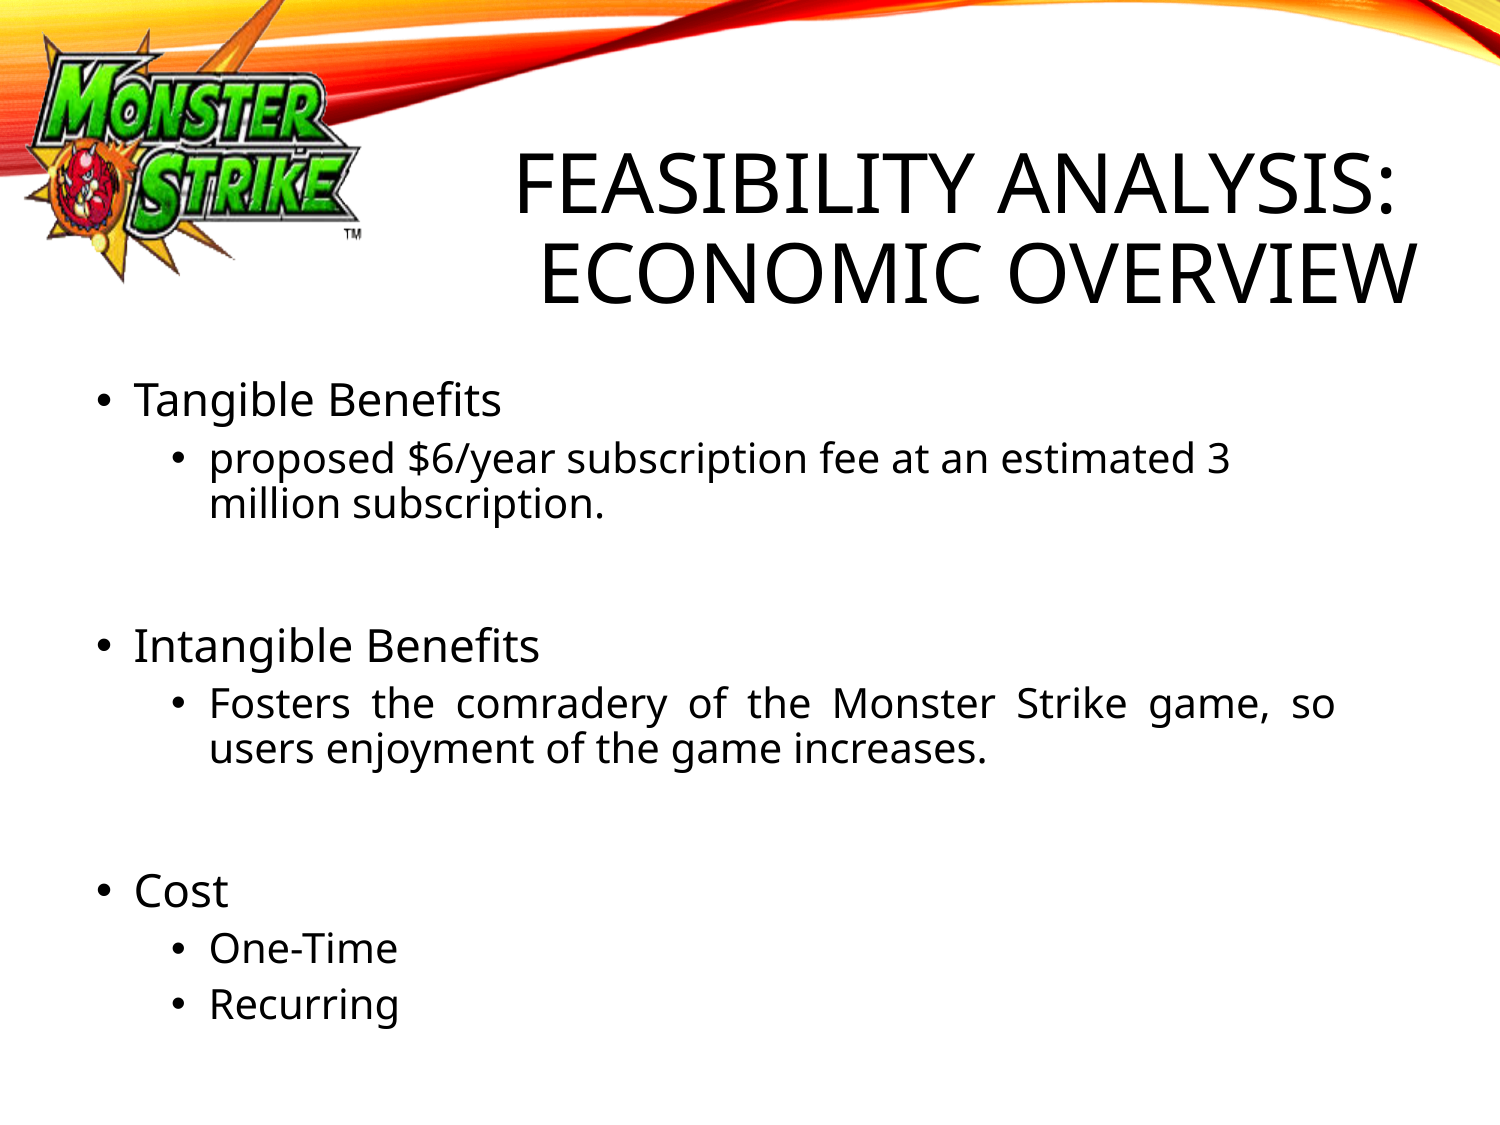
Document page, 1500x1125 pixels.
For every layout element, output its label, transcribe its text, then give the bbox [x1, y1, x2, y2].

title Feasibility Analysis: Economic Overview [356, 125, 1435, 338]
list Tangible Benefits proposed $6/year subscription fee at an estimated 3 million subscription. Intangible Benefits Fosters the comradery of the Monster Strike game, so users enjoyment of the game increases. Cost One-Time Recurring [81, 369, 1352, 1090]
picture [0, 0, 1500, 317]
